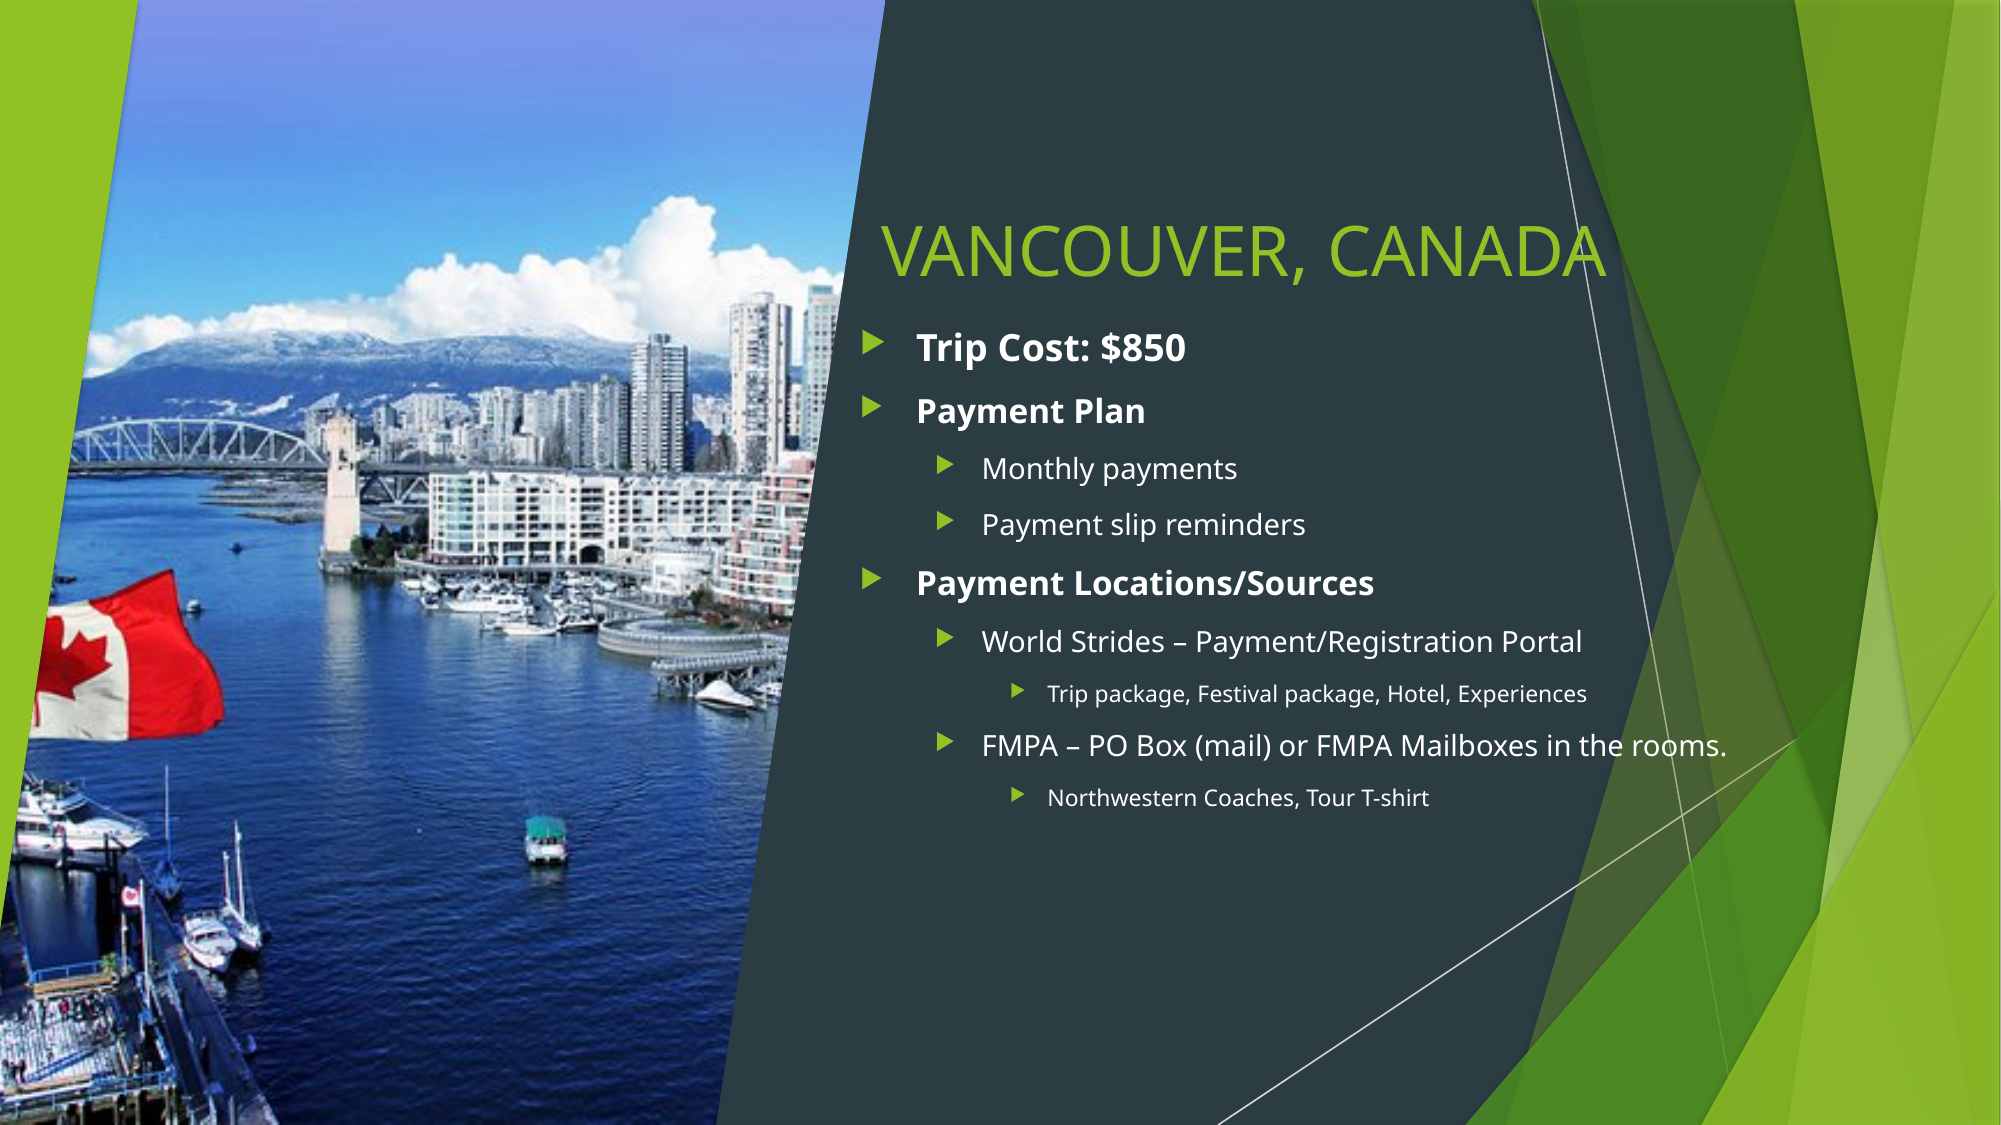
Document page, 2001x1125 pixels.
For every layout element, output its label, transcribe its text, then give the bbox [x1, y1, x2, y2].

list Trip Cost: $850 Payment Plan Monthly payments Payment slip reminders Payment Locations/Sources World Strides – Payment/Registration Portal Trip package, Festival package, Hotel, Experiences FMPA – PO Box (mail) or FMPA Mailboxes in the rooms. Northwestern Coaches, Tour T-shirt [890, 316, 1763, 954]
picture [0, 0, 886, 1125]
title VANCOUVER, CANADA [890, 199, 1663, 316]
